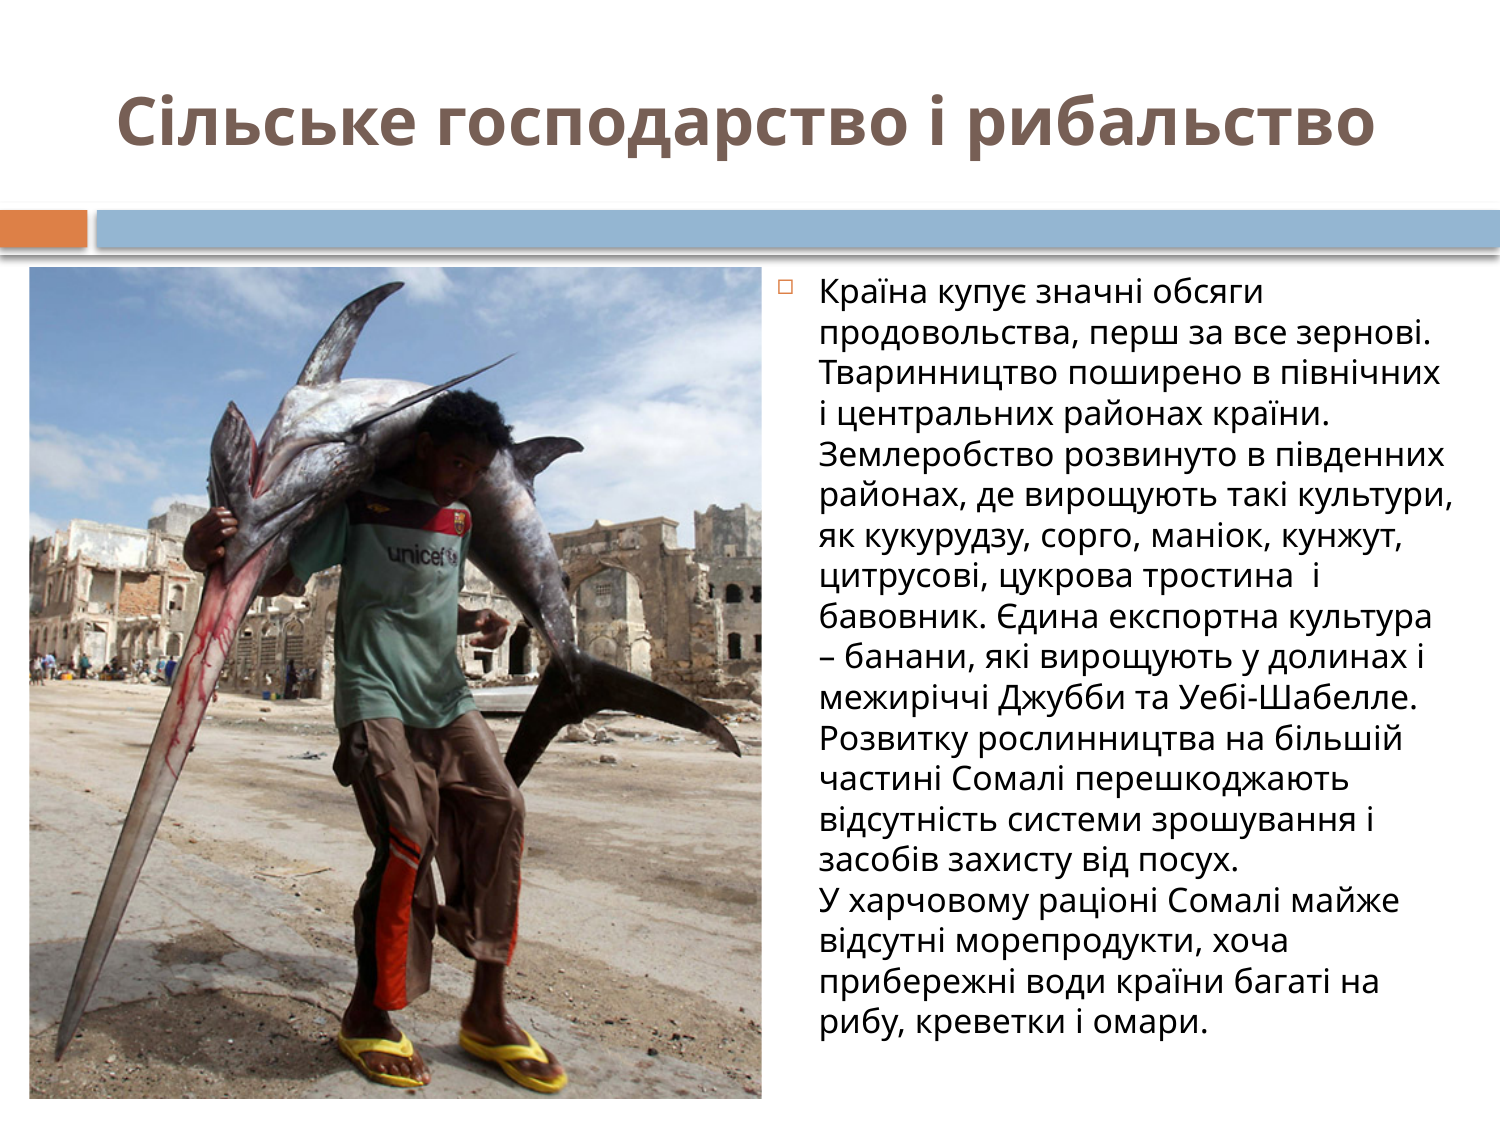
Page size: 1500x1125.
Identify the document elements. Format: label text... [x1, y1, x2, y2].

picture [29, 266, 763, 1099]
title Сільське господарство і рибальство [100, 37, 1438, 200]
list Країна купує значні обсяги продовольства, перш за все зернові. Тваринництво поширено в північних і центральних районах країни. Землеробство розвинуто в південних районах, де вирощують такі культури, як кукурудзу, сорго, маніок, кунжут, цитрусові, цукрова тростина і бавовник. Єдина експортна культура – банани, які вирощують у долинах і межиріччі Джубби та Уебі-Шабелле. Розвитку рослинництва на більшій частині Сомалі перешкоджають відсутність системи зрошування і засобів захисту від посух. У харчовому раціоні Сомалі майже відсутні морепродукти, хоча прибережні води країни багаті на рибу, креветки і омари. [761, 262, 1471, 1094]
